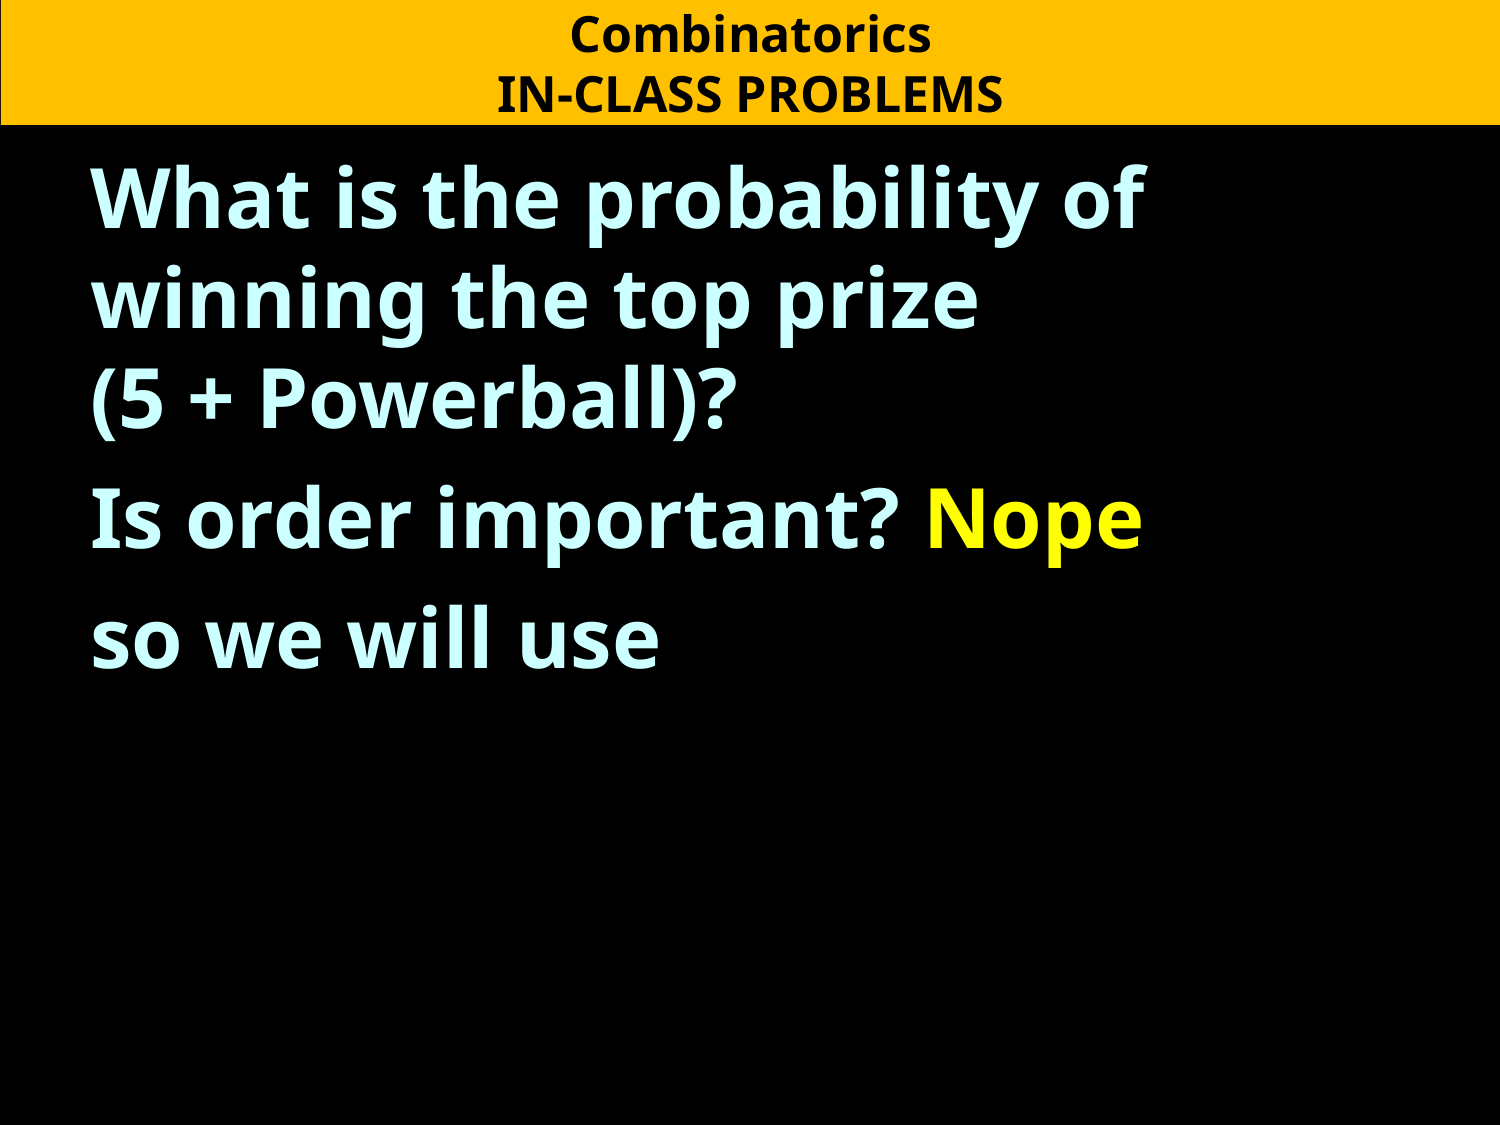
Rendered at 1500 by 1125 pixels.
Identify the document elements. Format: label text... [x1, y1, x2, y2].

list What is the probability of winning the top prize (5 + Powerball)? Is order important? Nope so we will use [75, 137, 1425, 1063]
text_box Combinatorics IN-CLASS PROBLEMS [0, 0, 1500, 125]
